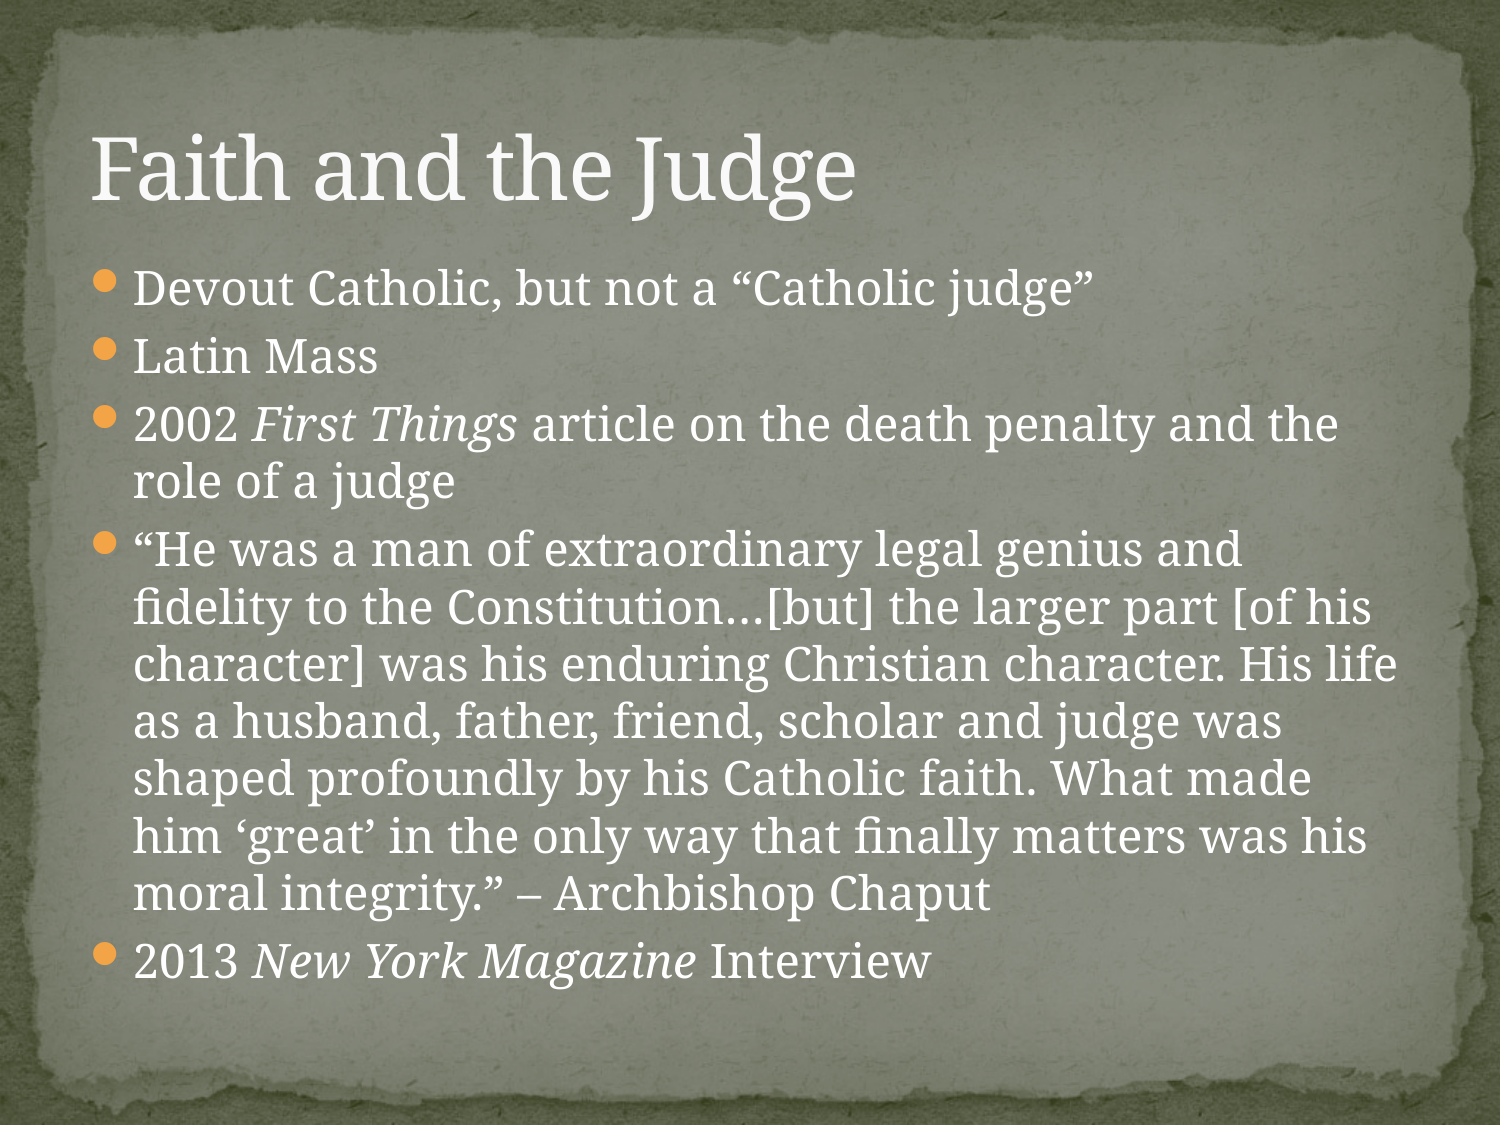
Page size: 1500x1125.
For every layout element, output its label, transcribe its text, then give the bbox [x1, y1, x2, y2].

title Faith and the Judge [74, 24, 1425, 225]
list Devout Catholic, but not a “Catholic judge” Latin Mass 2002 First Things article on the death penalty and the role of a judge “He was a man of extraordinary legal genius and fidelity to the Constitution…[but] the larger part [of his character] was his enduring Christian character. His life as a husband, father, friend, scholar and judge was shaped profoundly by his Catholic faith. What made him ‘great’ in the only way that finally matters was his moral integrity.” – Archbishop Chaput 2013 New York Magazine Interview [75, 249, 1425, 1000]
